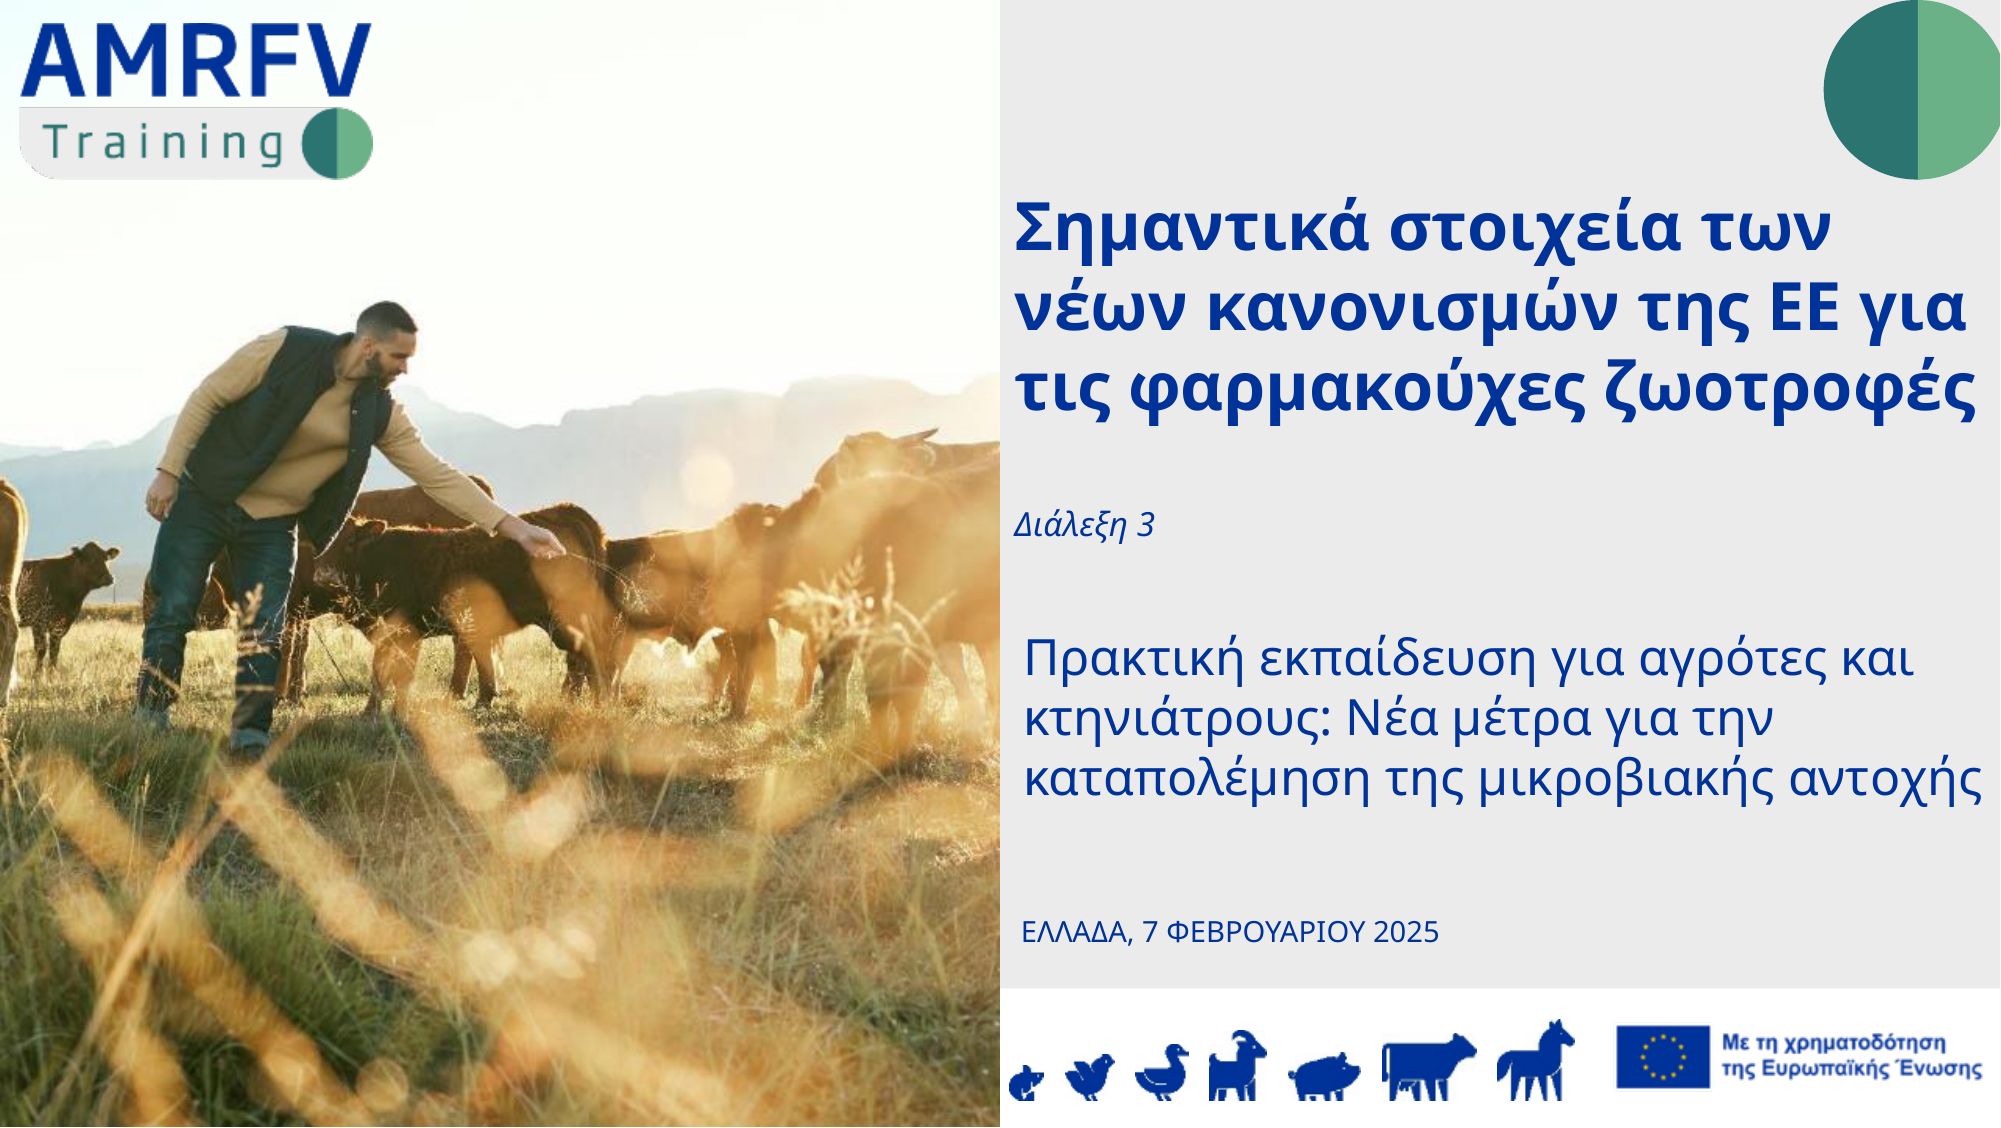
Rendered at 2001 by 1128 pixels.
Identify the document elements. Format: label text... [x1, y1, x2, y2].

text_box Πρακτική εκπαίδευση για αγρότες και κτηνιάτρους: Νέα μέτρα για την καταπολέμηση της μικροβιακής αντοχής [1008, 618, 2000, 873]
picture [1209, 1030, 1267, 1101]
picture [1612, 1021, 1997, 1095]
picture [1497, 1019, 1575, 1101]
picture [1288, 1052, 1361, 1101]
picture [1065, 1054, 1115, 1101]
picture [1009, 1065, 1044, 1101]
picture [1135, 1044, 1189, 1101]
picture [1382, 1033, 1477, 1101]
list ΕΛΛΑΔΑ, 7 ΦΕΒΡΟΥΑΡΙΟΥ 2025 [1006, 905, 1744, 959]
picture [0, 0, 1000, 1127]
list Σημαντικά στοιχεία των νέων κανονισμών της ΕΕ για τις φαρμακούχες ζωοτροφές Διάλεξη 3 [999, 176, 1998, 701]
